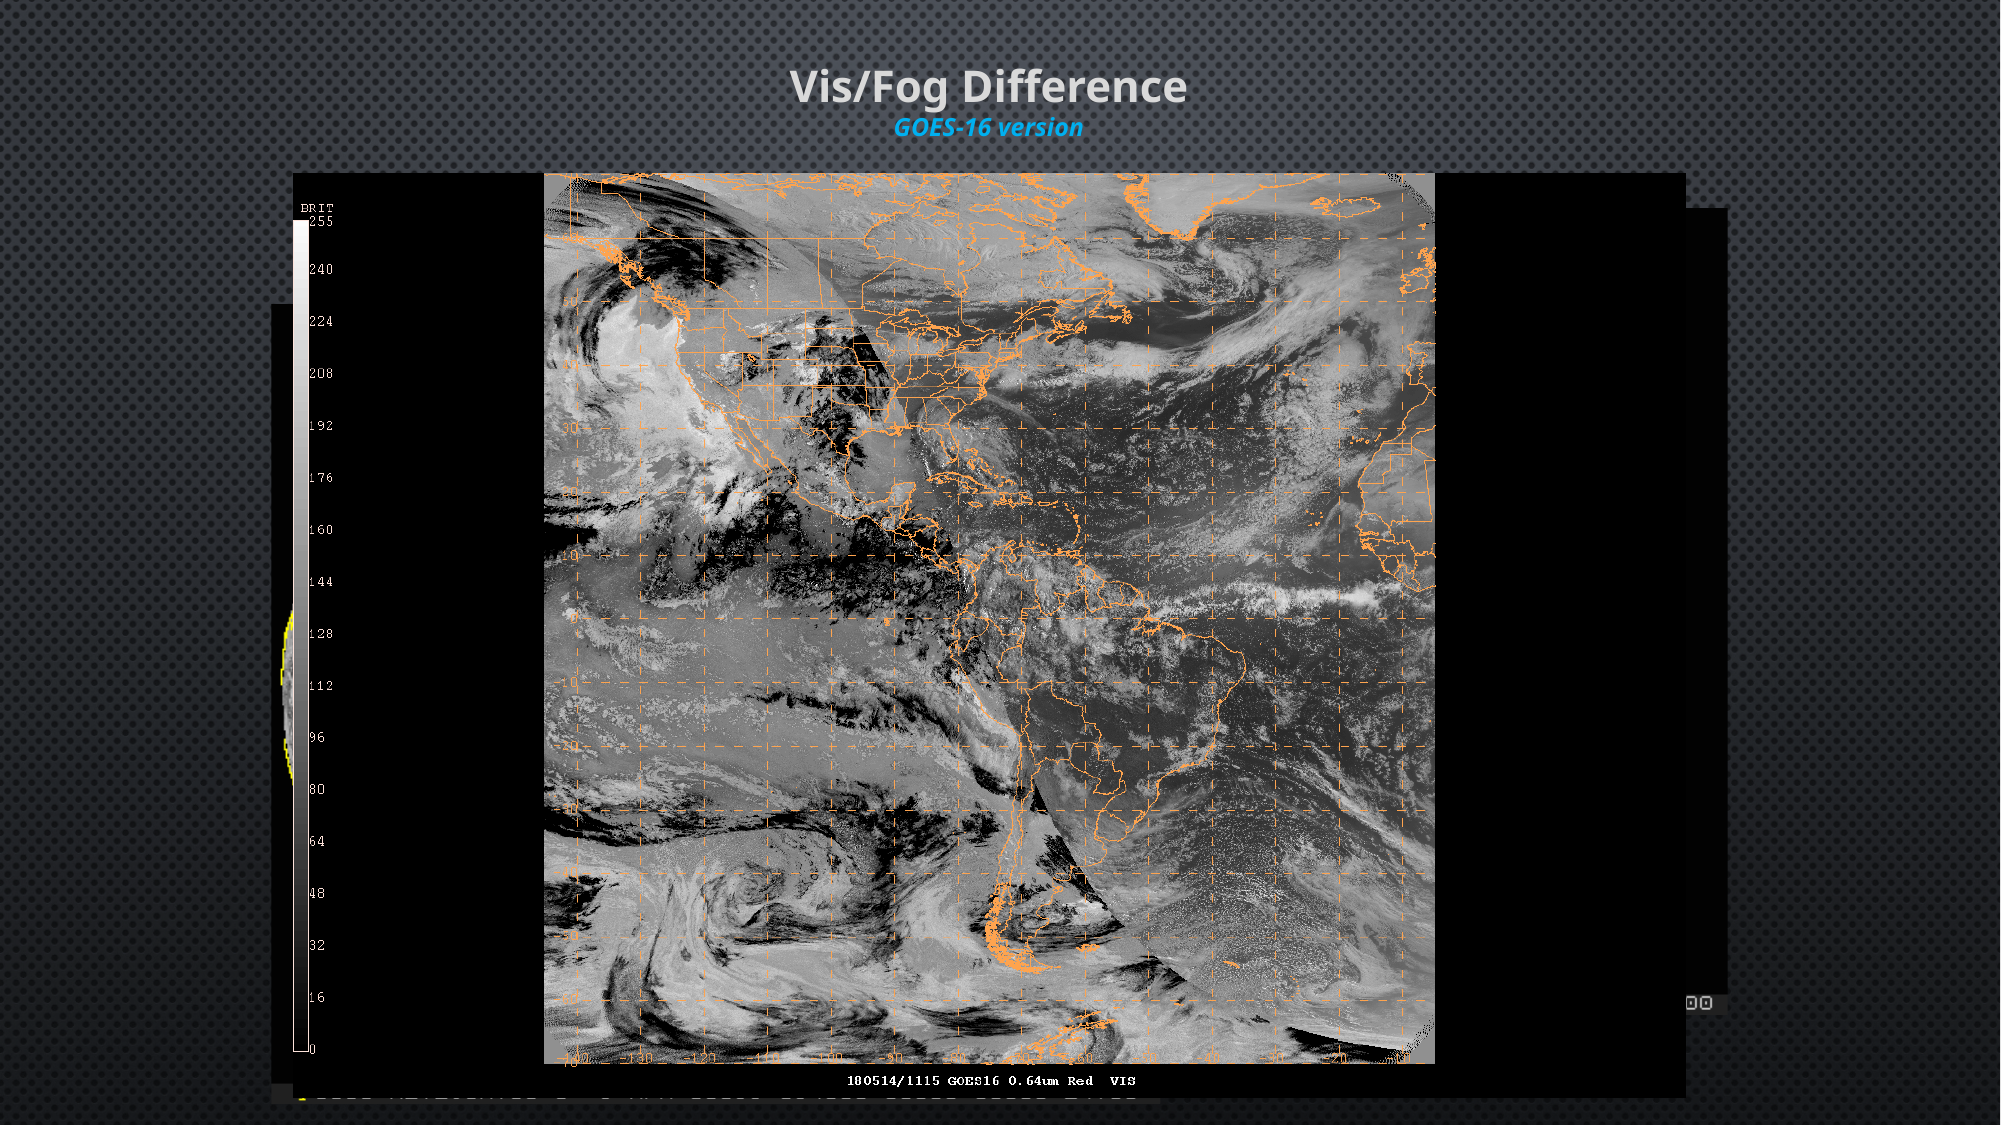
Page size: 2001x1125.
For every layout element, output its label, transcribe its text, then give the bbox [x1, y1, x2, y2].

text_box Vis/Fog Difference GOES-16 version [456, 51, 1522, 149]
picture [271, 173, 1728, 1104]
